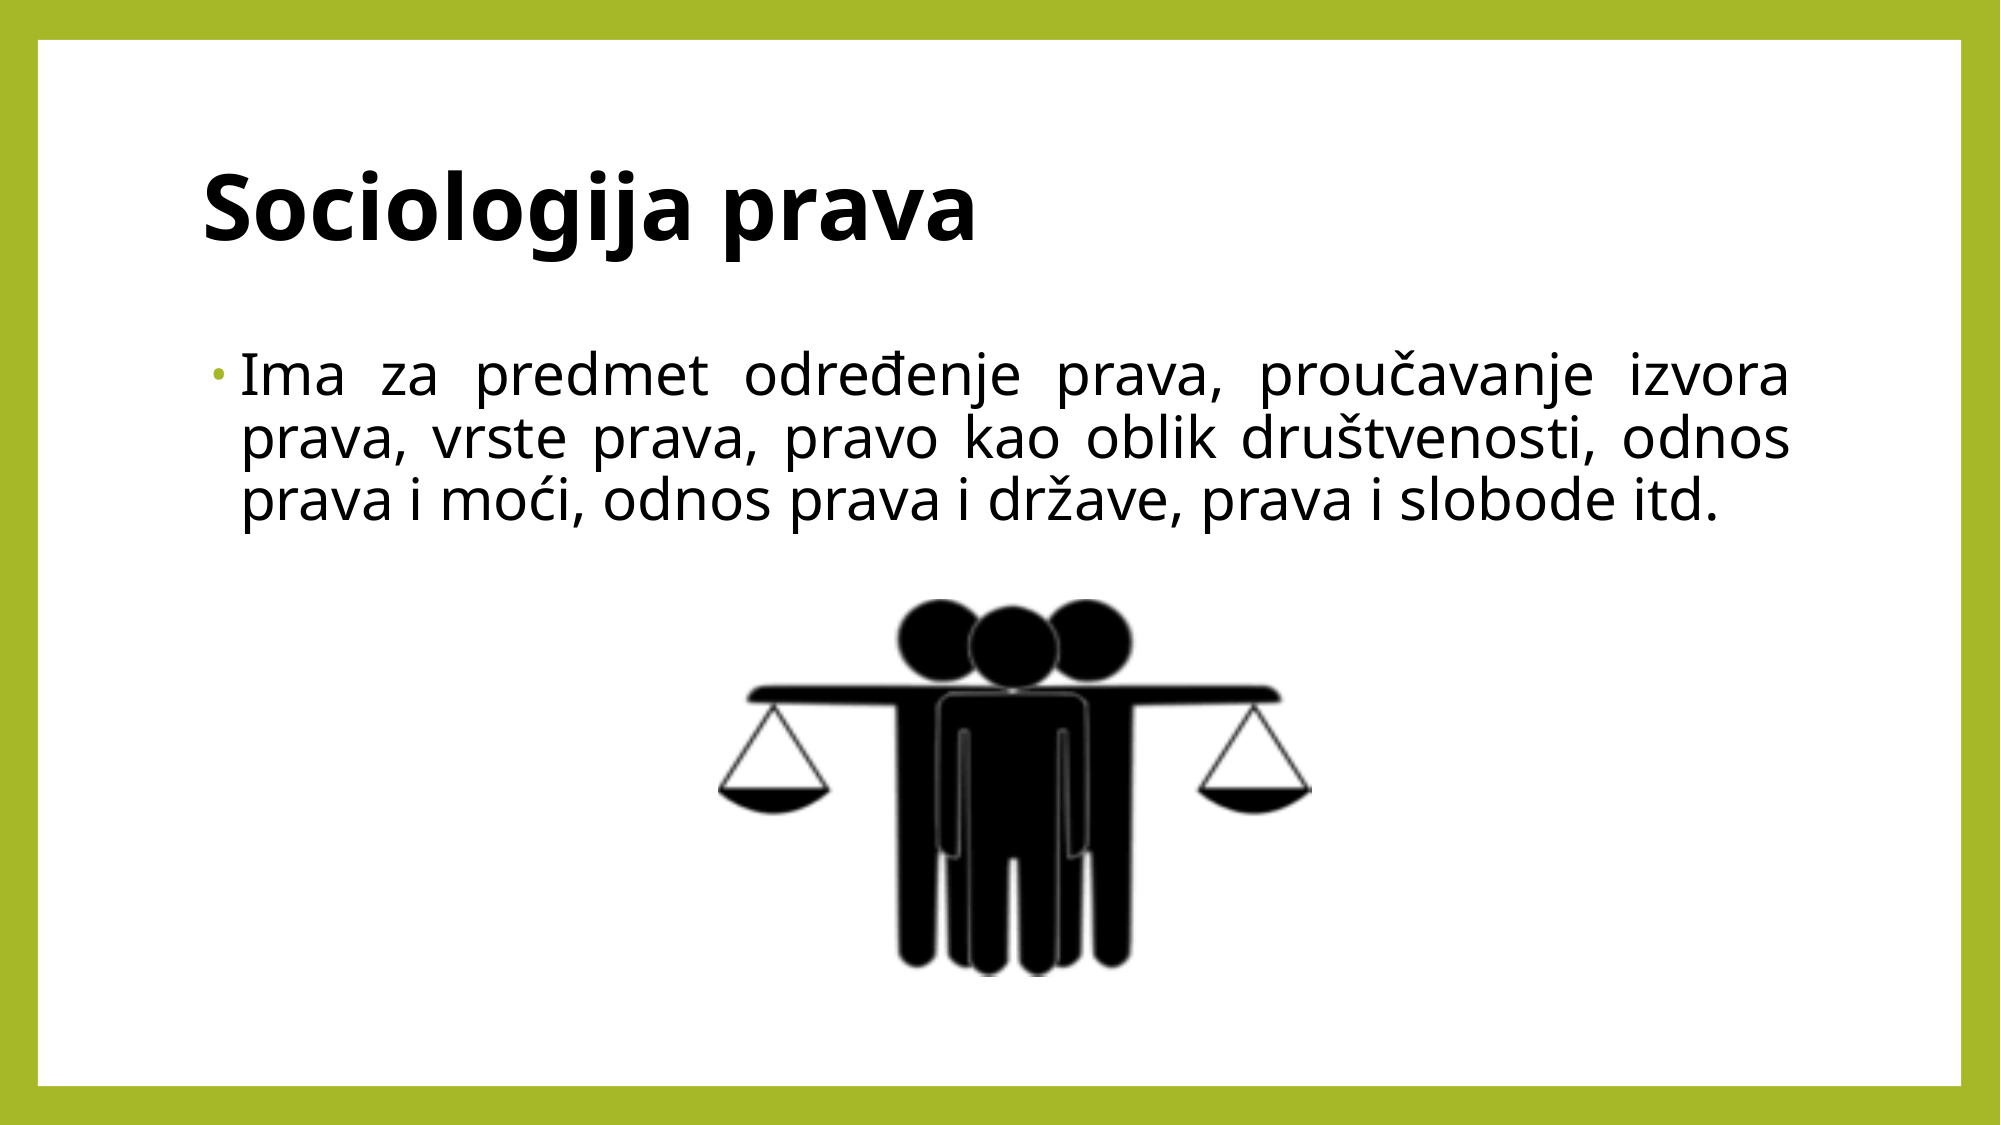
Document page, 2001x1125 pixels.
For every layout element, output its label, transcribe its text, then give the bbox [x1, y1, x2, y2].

list Ima za predmet određenje prava, proučavanje izvora prava, vrste prava, pravo kao oblik društvenosti, odnos prava i moći, odnos prava i države, prava i slobode itd. [187, 337, 1808, 1000]
picture [718, 599, 1313, 977]
title Sociologija prava [187, 99, 1808, 323]
